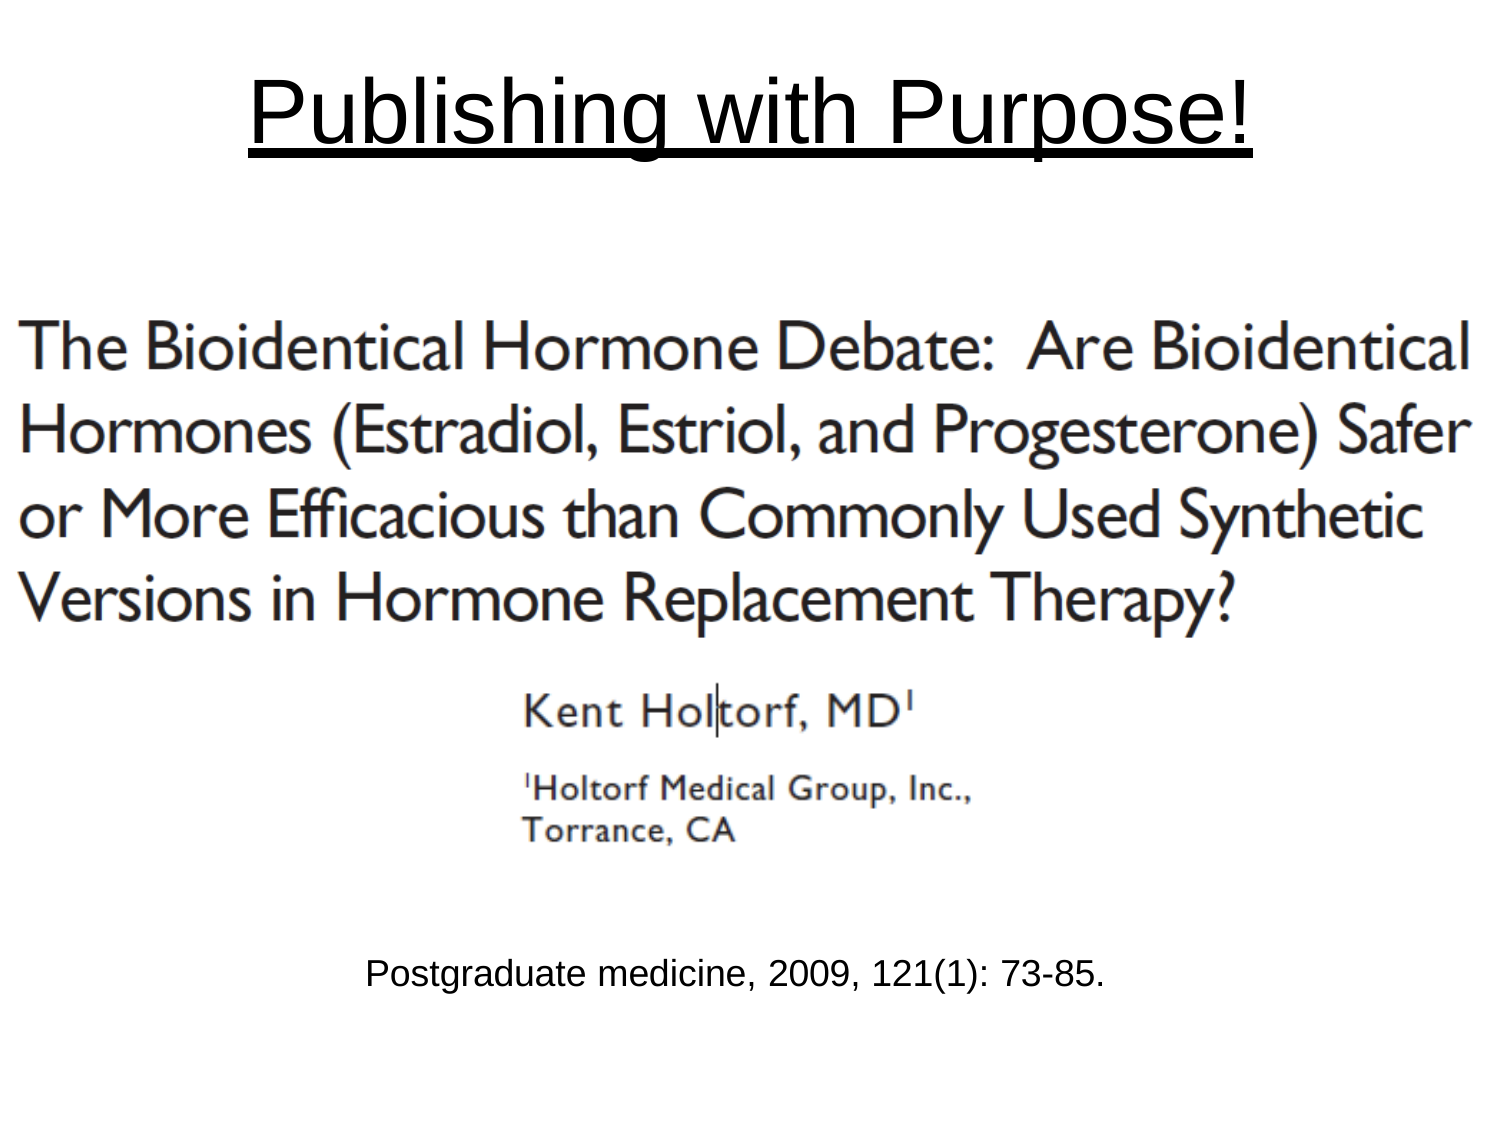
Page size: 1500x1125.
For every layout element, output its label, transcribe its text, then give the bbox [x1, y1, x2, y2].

title Publishing with Purpose! [64, 23, 1435, 240]
text_box Postgraduate medicine, 2009, 121(1): 73-85. [362, 948, 1111, 994]
text_box [0, 299, 1500, 668]
text_box [500, 668, 1000, 909]
